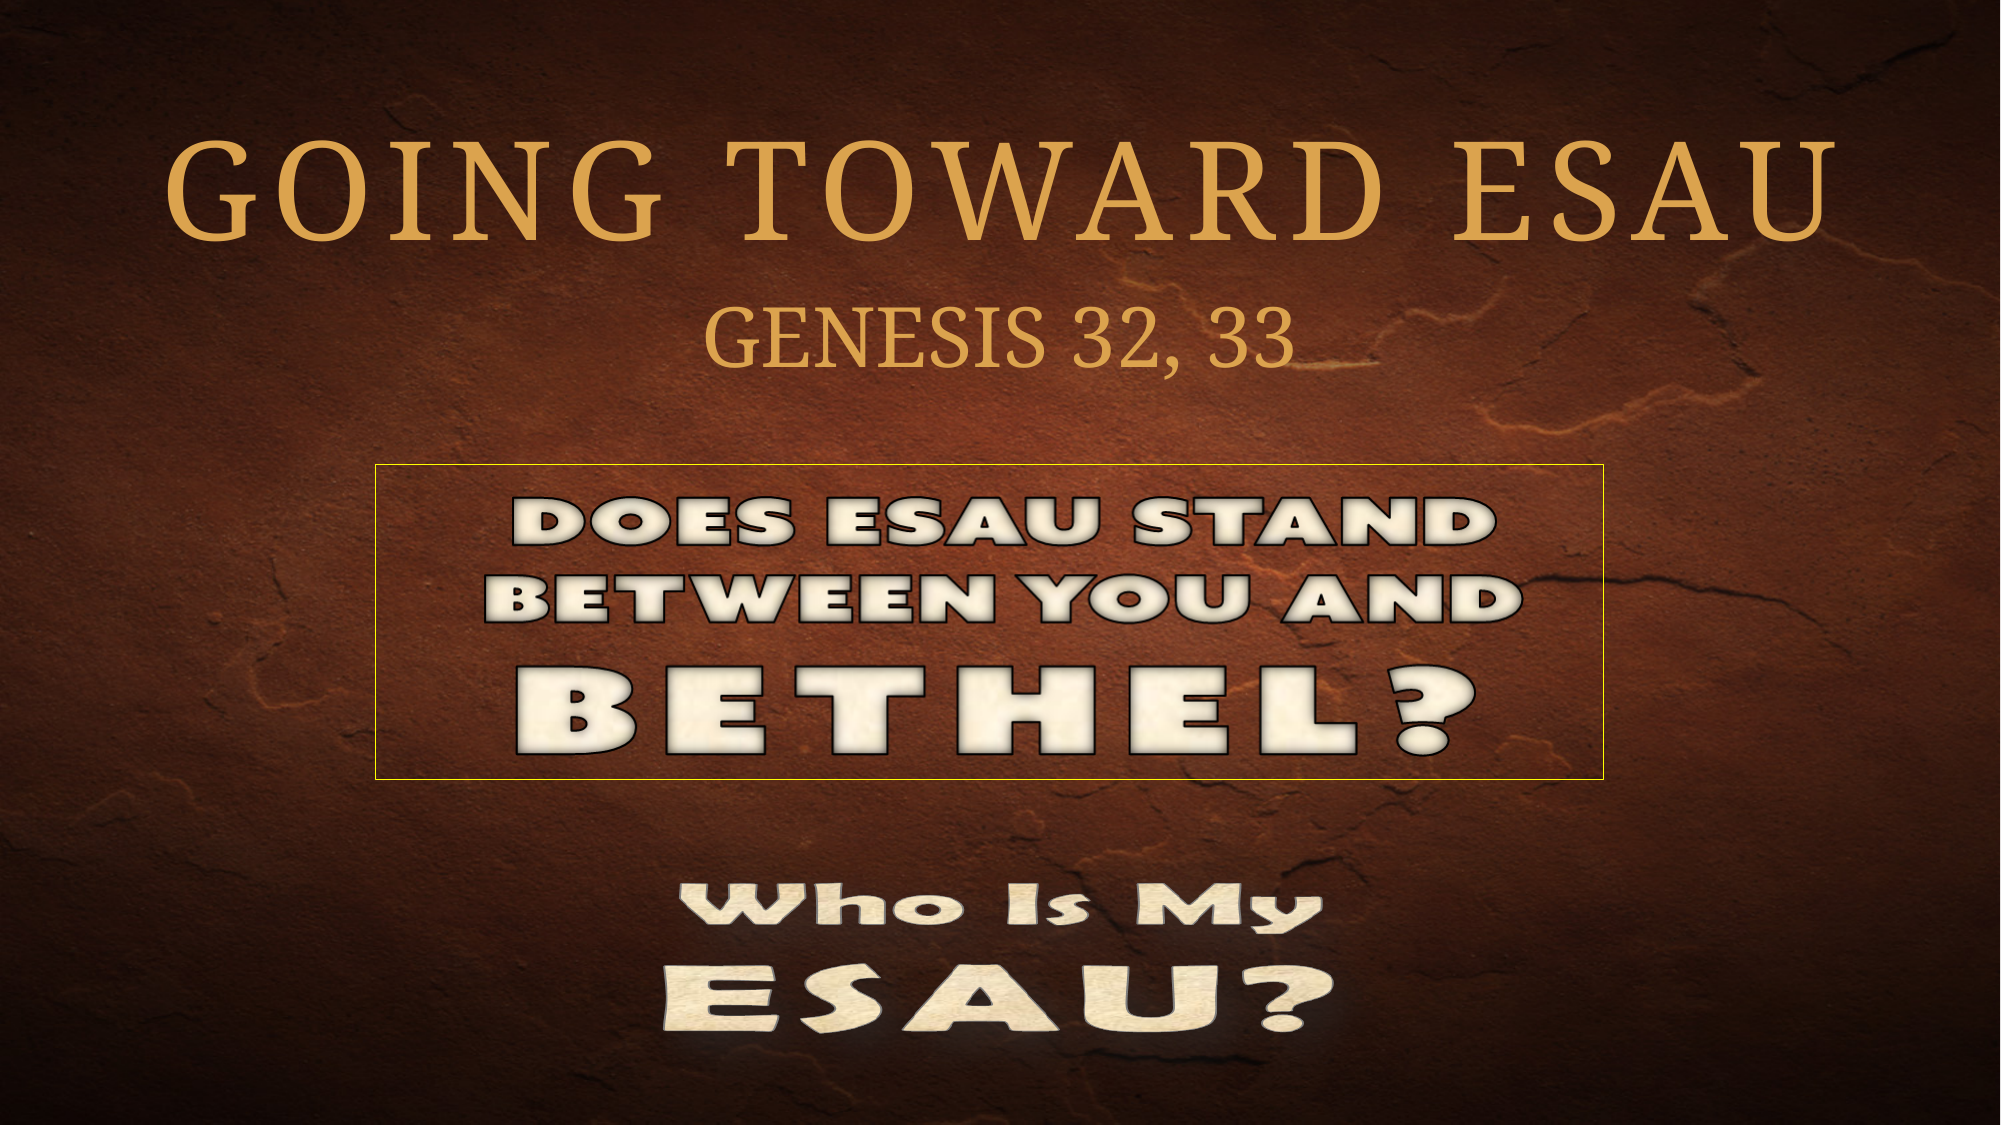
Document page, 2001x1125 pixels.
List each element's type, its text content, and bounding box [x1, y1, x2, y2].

text_box [375, 464, 1604, 780]
list GOING TOWARD ESAU GENESIS 32, 33 [102, 53, 1898, 434]
picture [0, 0, 2001, 1125]
